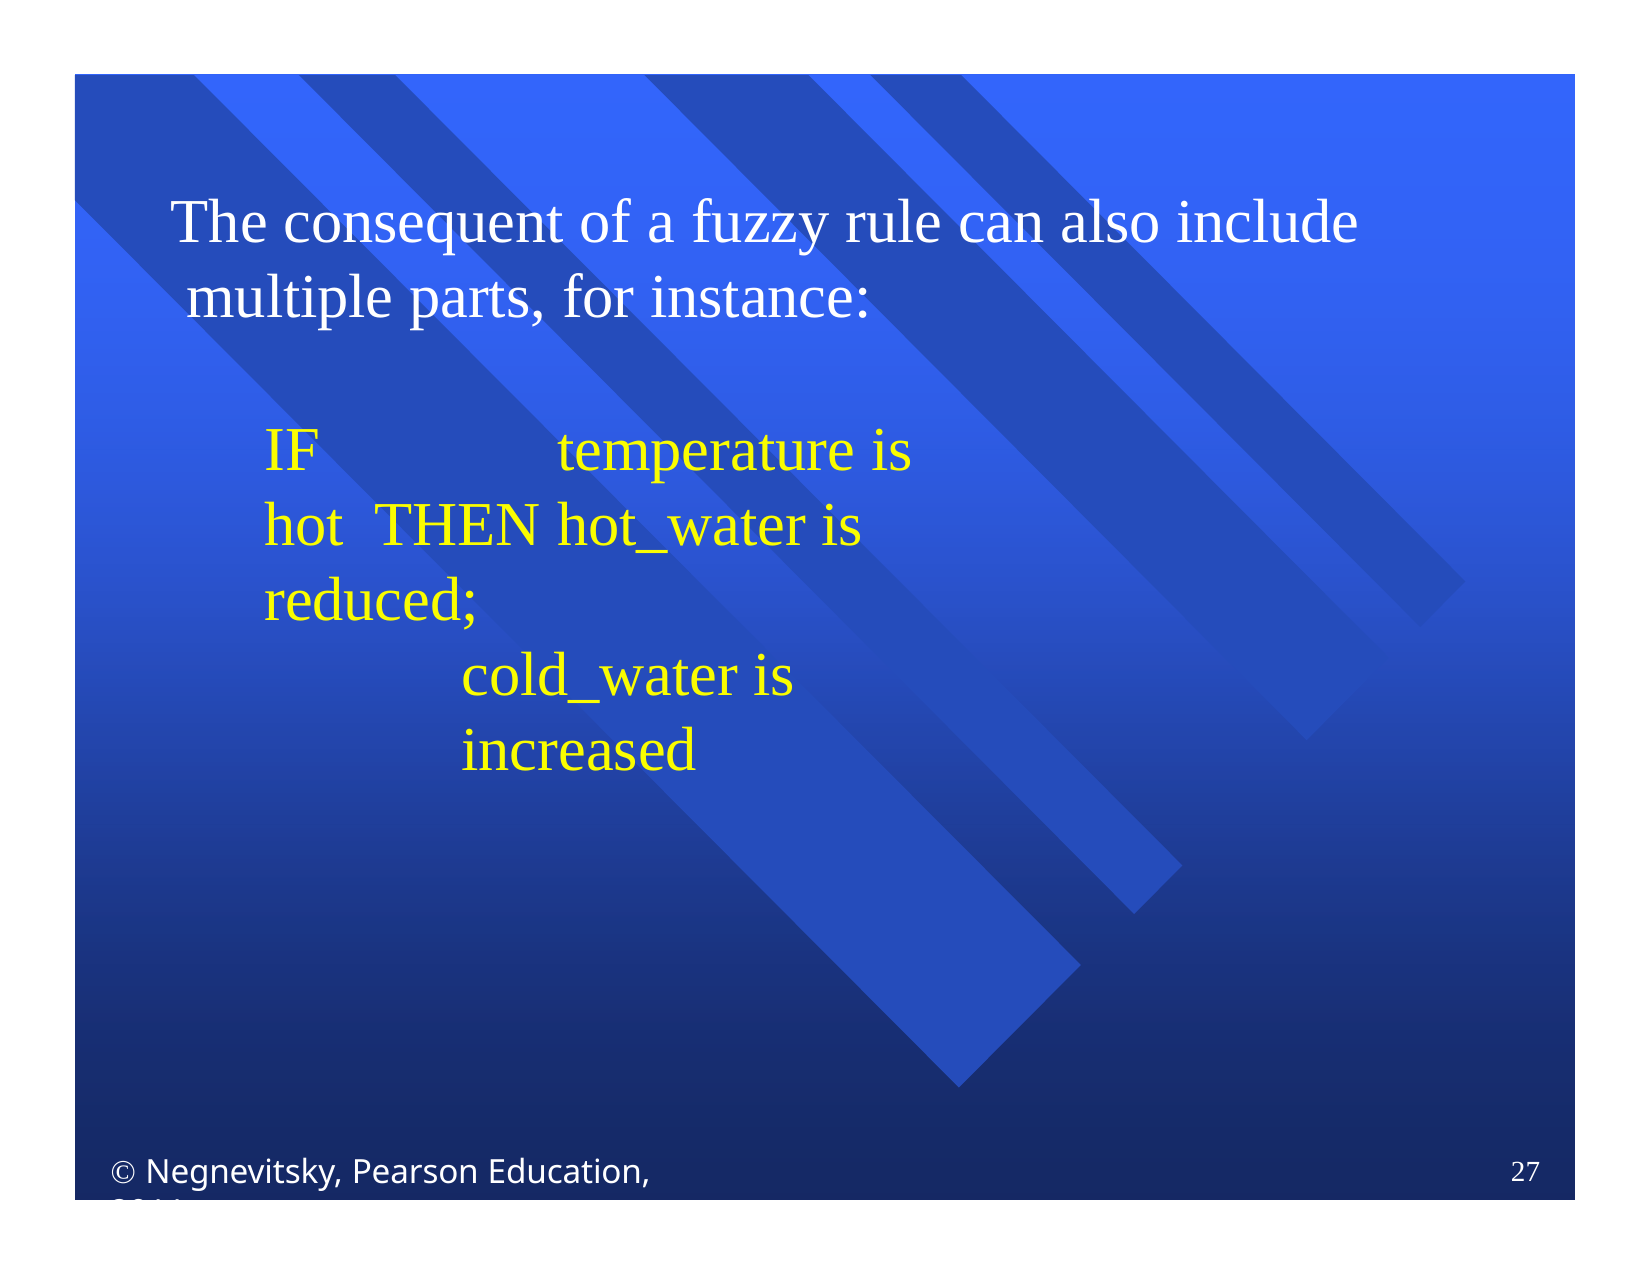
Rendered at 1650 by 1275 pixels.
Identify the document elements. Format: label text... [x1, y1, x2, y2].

slide_number 27 [1504, 1152, 1547, 1275]
text_box The consequent of a fuzzy rule can also include multiple parts, for instance: IF temperature is hot THEN hot_water is reduced; cold_water is increased [168, 178, 1366, 783]
footer  Negnevitsky, Pearson Education, 2011 [108, 1147, 722, 1275]
picture [75, 74, 1575, 1200]
